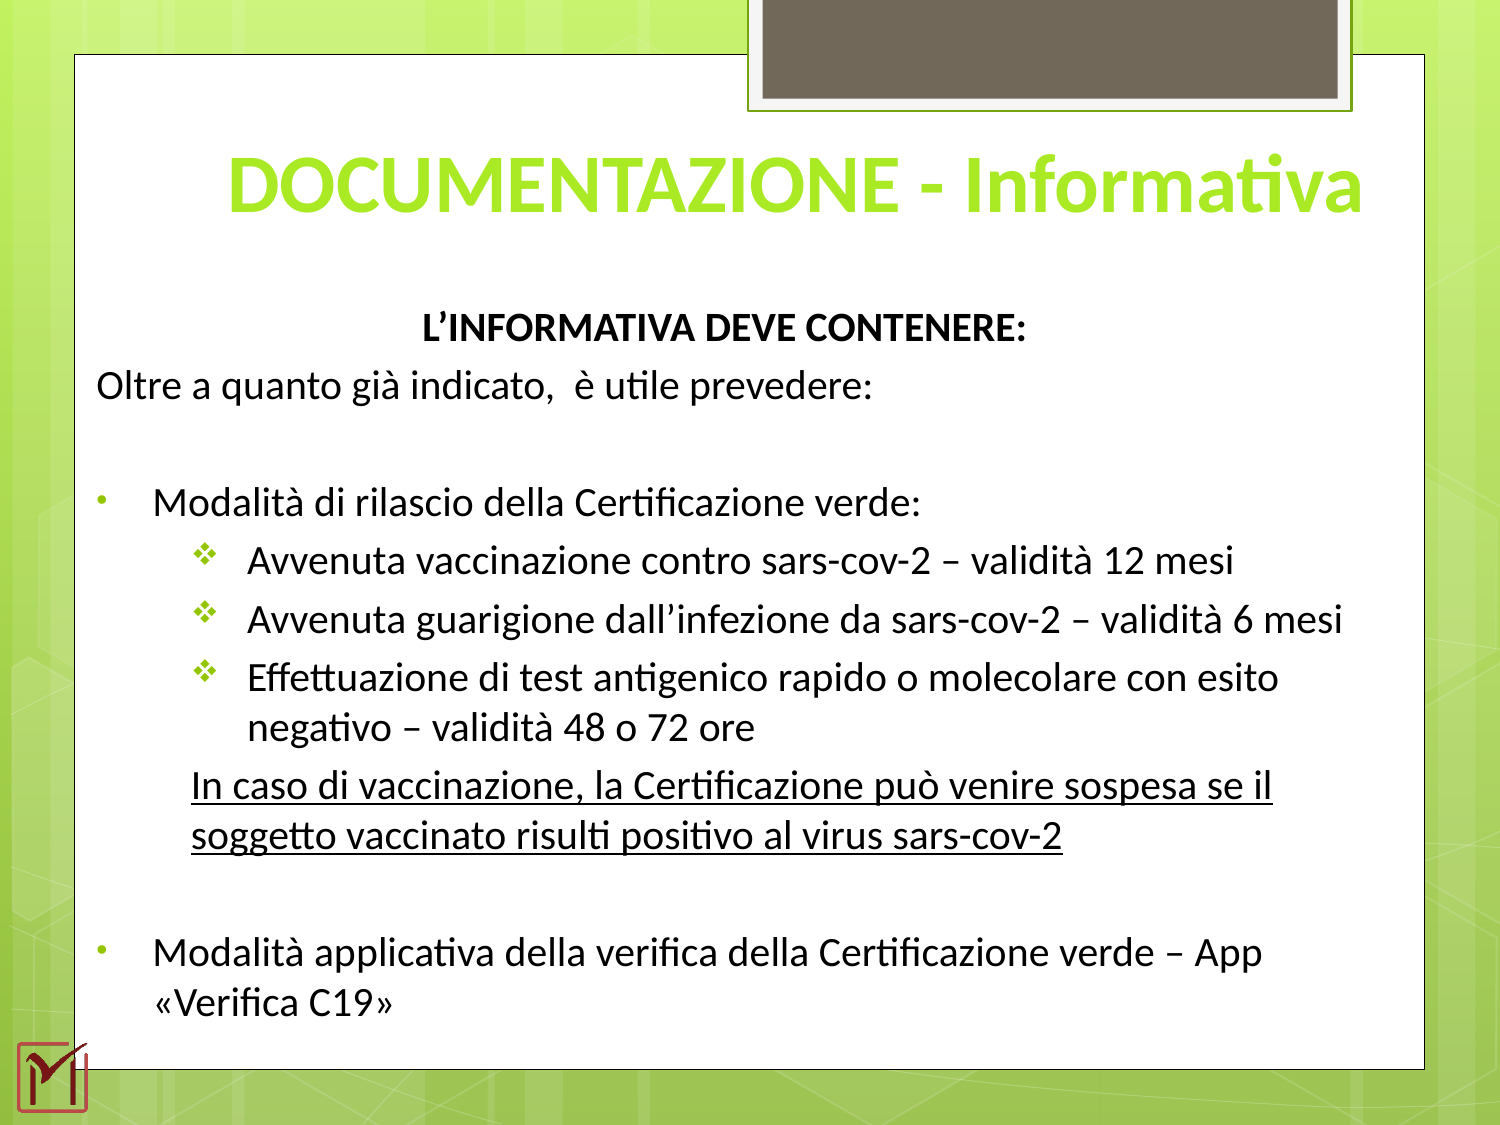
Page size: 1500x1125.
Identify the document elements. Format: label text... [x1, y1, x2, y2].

text_box [371, 36, 1317, 96]
picture [4, 1028, 102, 1125]
text_box L’INFORMATIVA DEVE CONTENERE: Oltre a quanto già indicato, è utile prevedere: Modalità di rilascio della Certificazione verde: Avvenuta vaccinazione contro sars-cov-2 – validità 12 mesi Avvenuta guarigione dall’infezione da sars-cov-2 – validità 6 mesi Effettuazione di test antigenico rapido o molecolare con esito negativo – validità 48 o 72 ore In caso di vaccinazione, la Certificazione può venire sospesa se il soggetto vaccinato risulti positivo al virus sars-cov-2 Modalità applicativa della verifica della Certificazione verde – App «Verifica C19» [70, 292, 1369, 1091]
text_box DOCUMENTAZIONE - Informativa [135, 122, 1458, 338]
